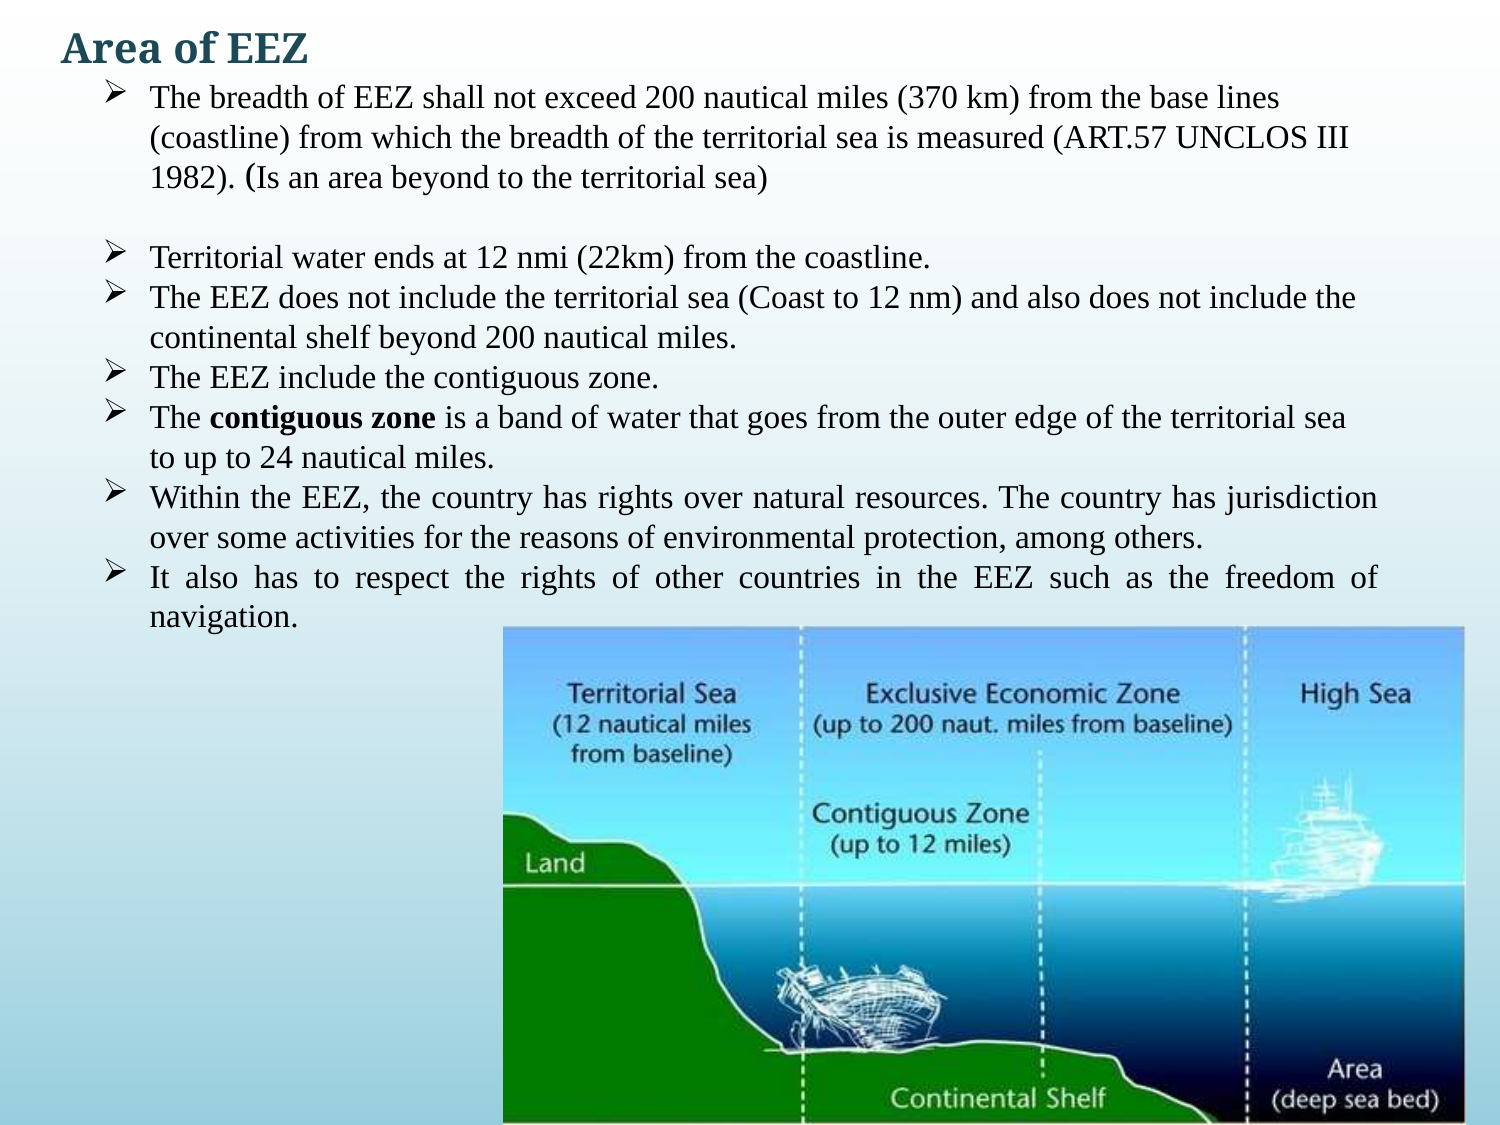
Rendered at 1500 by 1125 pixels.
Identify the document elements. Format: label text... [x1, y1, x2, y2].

text_box The breadth of EEZ shall not exceed 200 nautical miles (370 km) from the base lines (coastline) from which the breadth of the territorial sea is measured (ART.57 UNCLOS III 1982). (Is an area beyond to the territorial sea) Territorial water ends at 12 nmi (22km) from the coastline. The EEZ does not include the territorial sea (Coast to 12 nm) and also does not include the continental shelf beyond 200 nautical miles. The EEZ include the contiguous zone. The contiguous zone is a band of water that goes from the outer edge of the territorial sea to up to 24 nautical miles. Within the EEZ, the country has rights over natural resources. The country has jurisdiction over some activities for the reasons of environmental protection, among others. It also has to respect the rights of other countries in the EEZ such as the freedom of navigation. [87, 68, 1396, 642]
picture [503, 625, 1467, 1125]
text_box Area of EEZ [17, 17, 353, 80]
